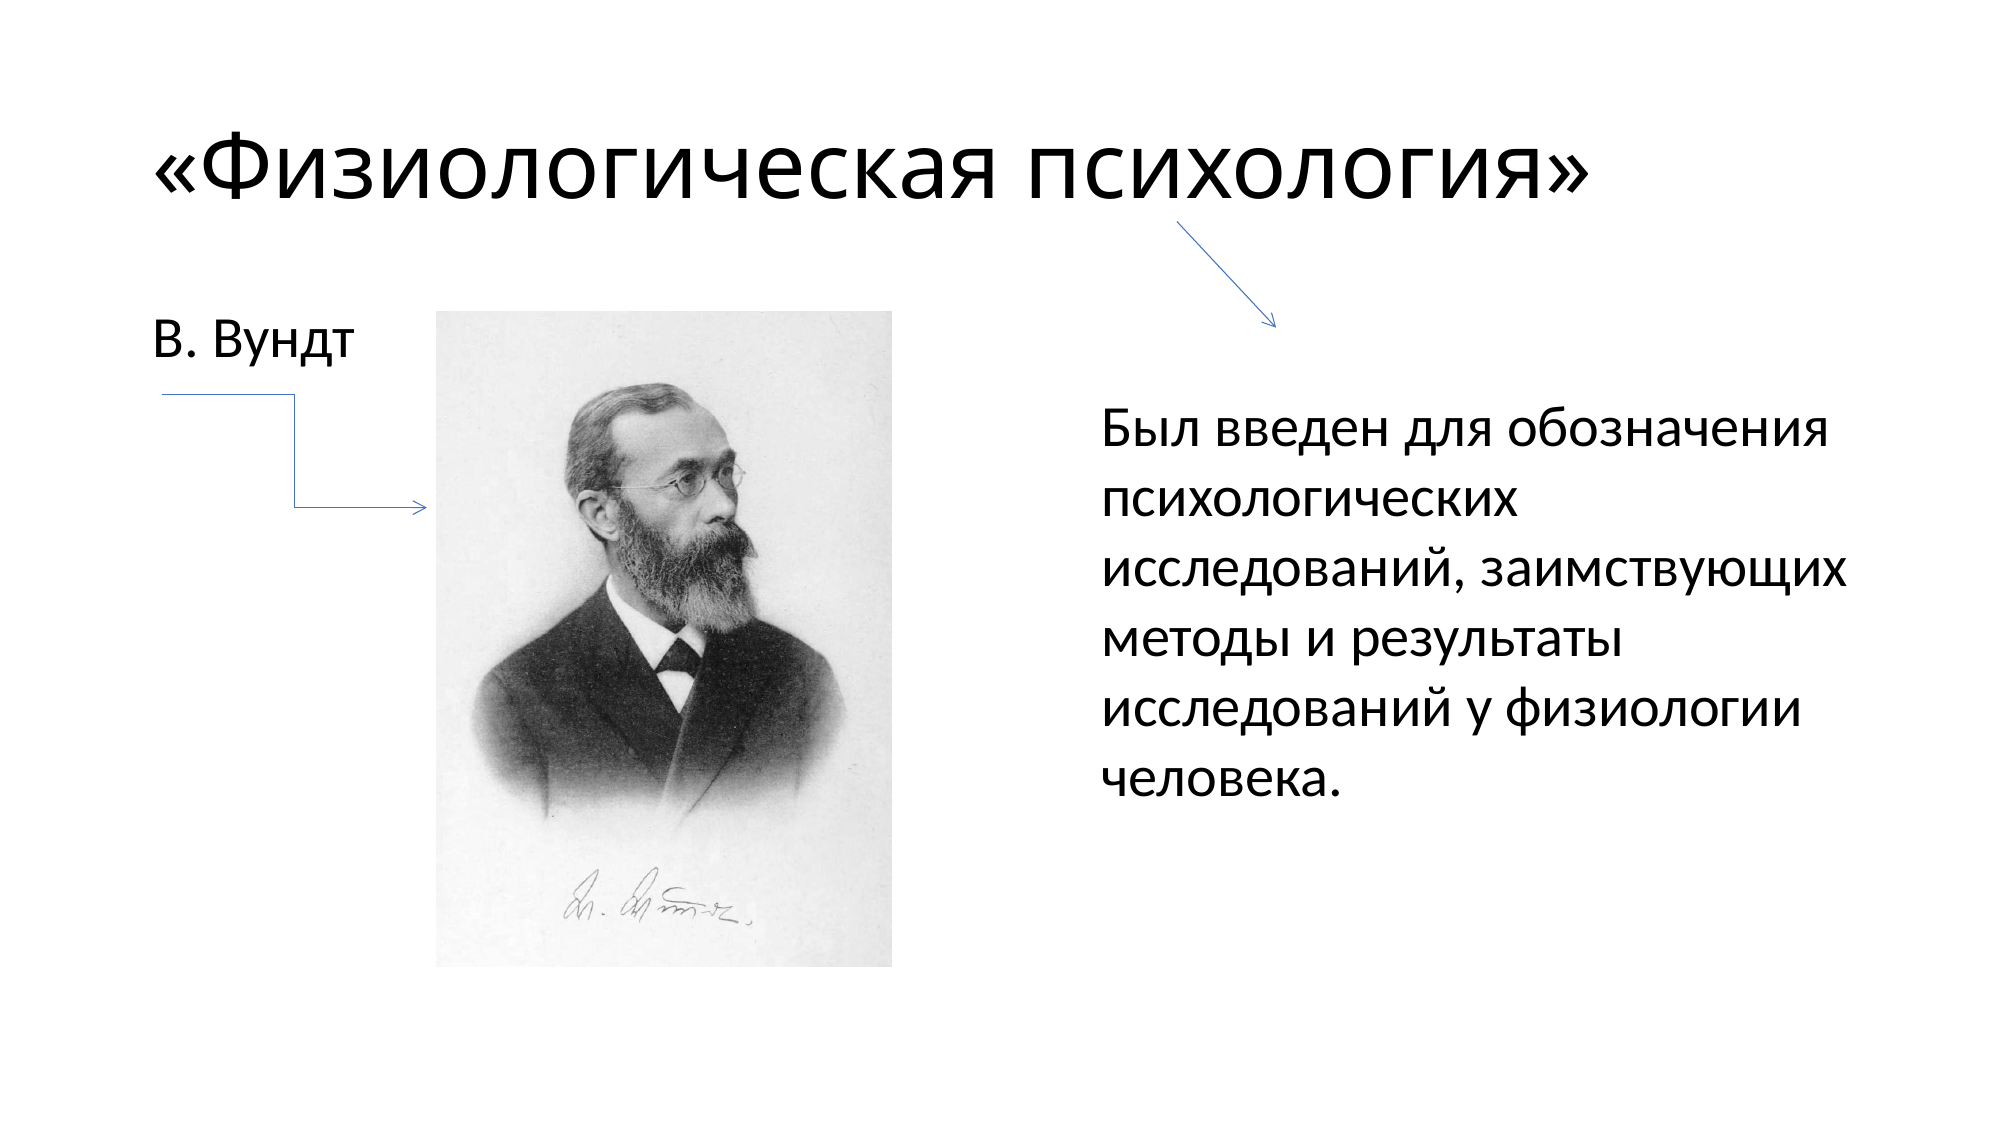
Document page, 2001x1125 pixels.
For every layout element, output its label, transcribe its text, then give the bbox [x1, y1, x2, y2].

text_box Был введен для обозначения психологических исследований, заимствующих методы и результаты исследований у физиологии человека. [1086, 380, 1865, 816]
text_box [161, 394, 427, 508]
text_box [1176, 221, 1277, 328]
title «Физиологическая психология» [137, 59, 1863, 278]
list В. Вундт [137, 299, 1863, 1014]
picture [436, 311, 892, 967]
